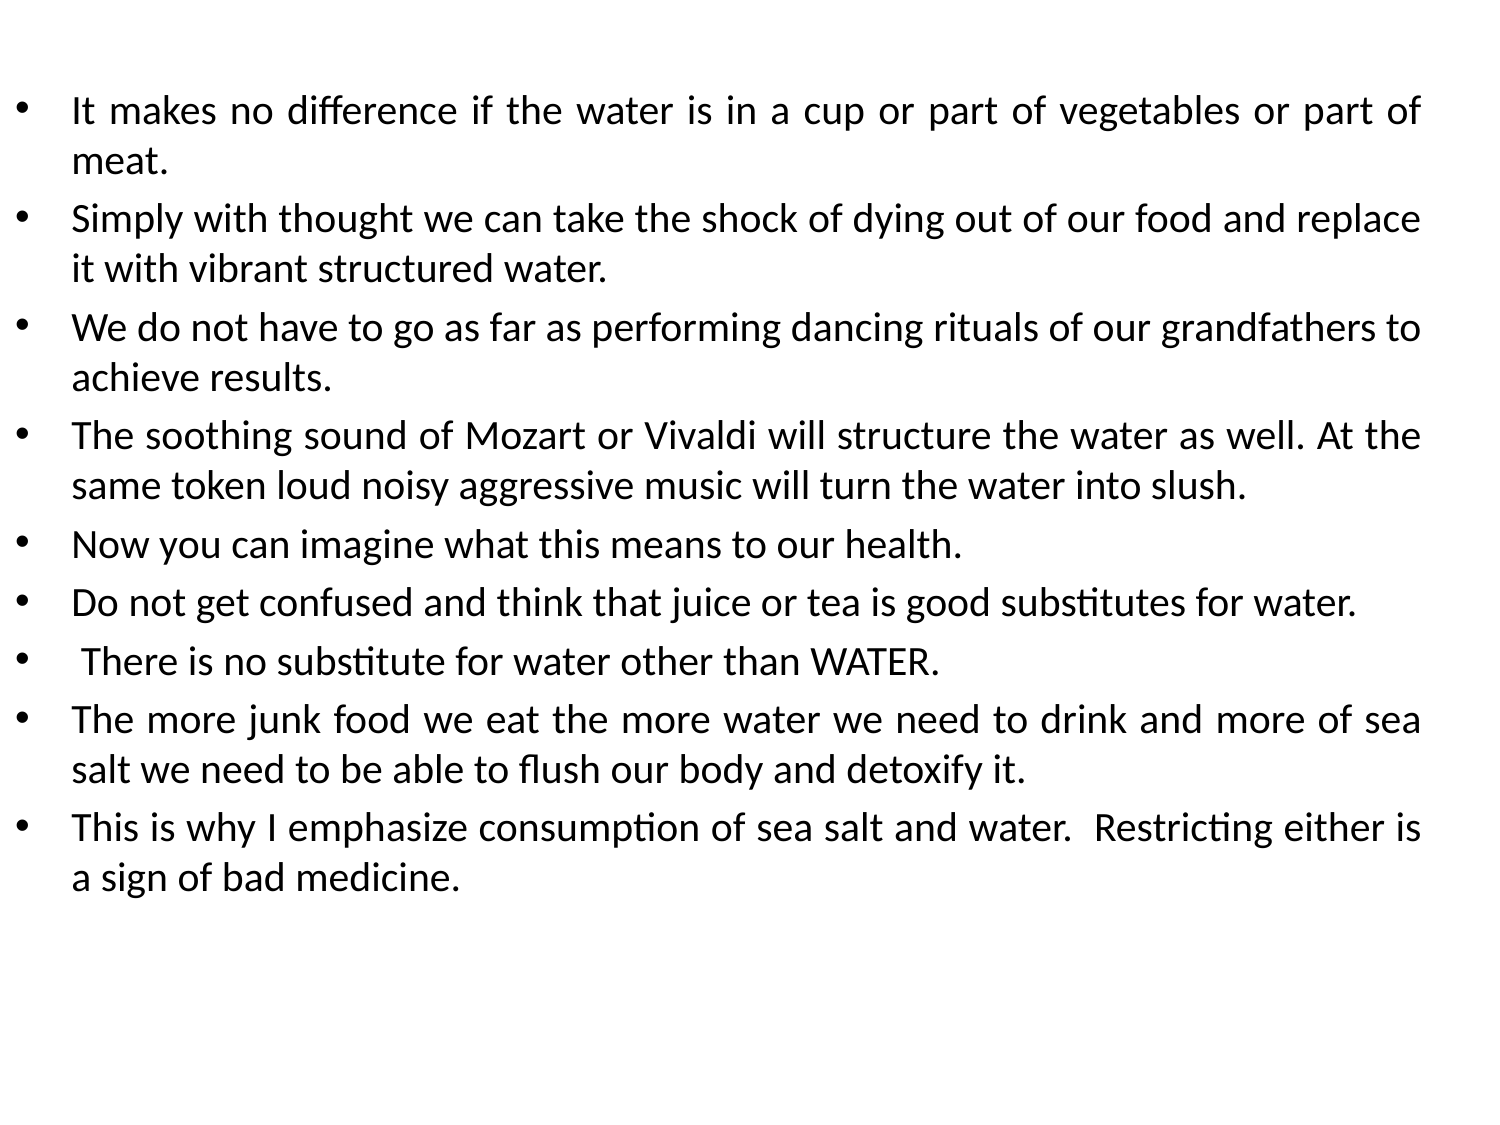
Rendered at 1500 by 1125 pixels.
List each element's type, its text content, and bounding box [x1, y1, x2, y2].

list It makes no difference if the water is in a cup or part of vegetables or part of meat. Simply with thought we can take the shock of dying out of our food and replace it with vibrant structured water. We do not have to go as far as performing dancing rituals of our grandfathers to achieve results. The soothing sound of Mozart or Vivaldi will structure the water as well. At the same token loud noisy aggressive music will turn the water into slush. Now you can imagine what this means to our health. Do not get confused and think that juice or tea is good substitutes for water. There is no substitute for water other than WATER. The more junk food we eat the more water we need to drink and more of sea salt we need to be able to flush our body and detoxify it. This is why I emphasize consumption of sea salt and water. Restricting either is a sign of bad medicine. [0, 75, 1438, 1038]
